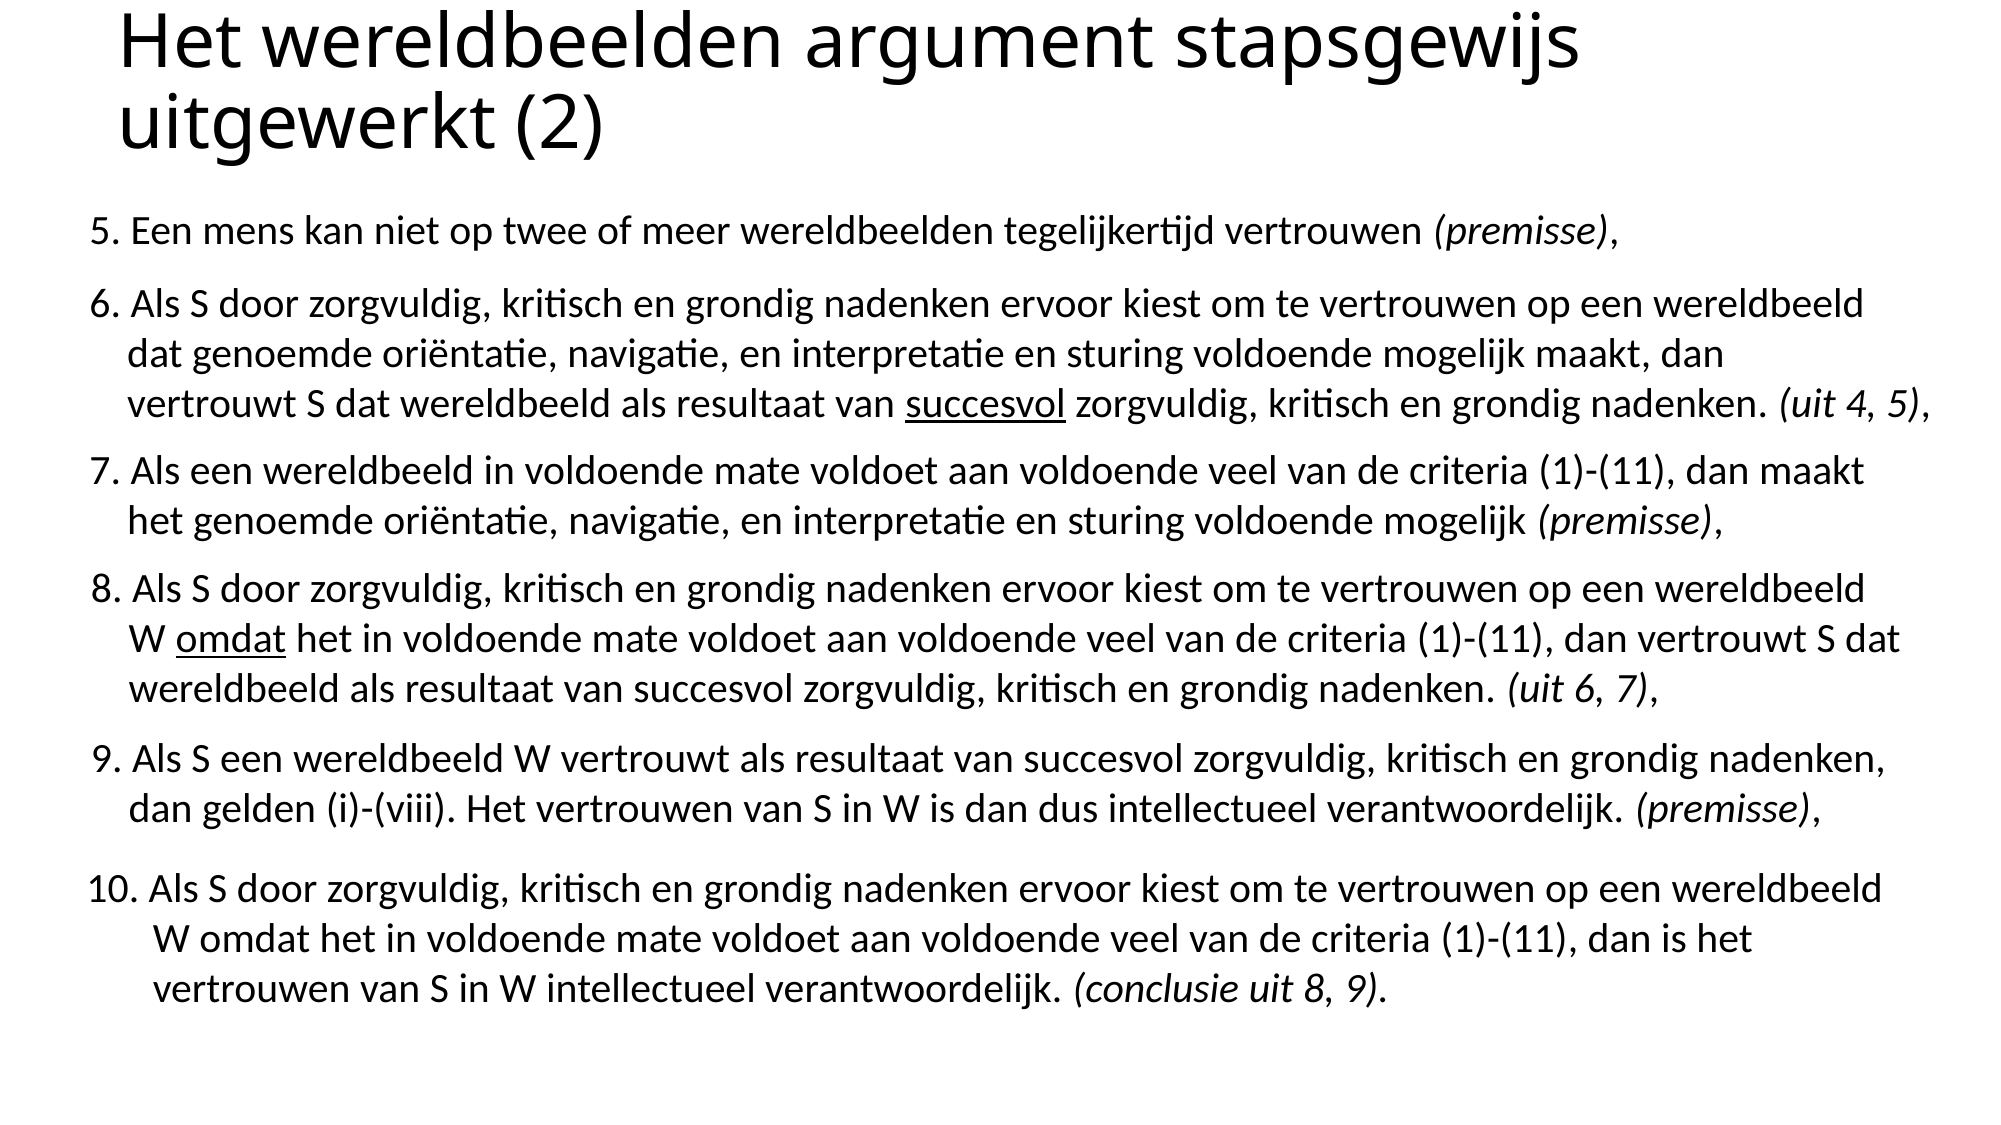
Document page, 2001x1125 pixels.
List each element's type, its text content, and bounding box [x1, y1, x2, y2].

text_box 9. Als S een wereldbeeld W vertrouwt als resultaat van succesvol zorgvuldig, kritisch en grondig nadenken, dan gelden (i)-(viii). Het vertrouwen van S in W is dan dus intellectueel verantwoordelijk. (premisse), [75, 723, 1978, 842]
text_box 6. Als S door zorgvuldig, kritisch en grondig nadenken ervoor kiest om te vertrouwen op een wereldbeeld dat genoemde oriëntatie, navigatie, en interpretatie en sturing voldoende mogelijk maakt, dan vertrouwt S dat wereldbeeld als resultaat van succesvol zorgvuldig, kritisch en grondig nadenken. (uit 4, 5), [74, 267, 1977, 430]
text_box 7. Als een wereldbeeld in voldoende mate voldoet aan voldoende veel van de criteria (1)-(11), dan maakt het genoemde oriëntatie, navigatie, en interpretatie en sturing voldoende mogelijk (premisse), [74, 435, 1977, 564]
text_box 8. Als S door zorgvuldig, kritisch en grondig nadenken ervoor kiest om te vertrouwen op een wereldbeeld W omdat het in voldoende mate voldoet aan voldoende veel van de criteria (1)-(11), dan vertrouwt S dat wereldbeeld als resultaat van succesvol zorgvuldig, kritisch en grondig nadenken. (uit 6, 7), [75, 553, 1978, 716]
title Het wereldbeelden argument stapsgewijs uitgewerkt (2) [102, 0, 1922, 193]
list 5. Een mens kan niet op twee of meer wereldbeelden tegelijkertijd vertrouwen (premisse), [74, 195, 1977, 267]
text_box 10. Als S door zorgvuldig, kritisch en grondig nadenken ervoor kiest om te vertrouwen op een wereldbeeld W omdat het in voldoende mate voldoet aan voldoende veel van de criteria (1)-(11), dan is het vertrouwen van S in W intellectueel verantwoordelijk. (conclusie uit 8, 9). [71, 853, 1974, 1029]
